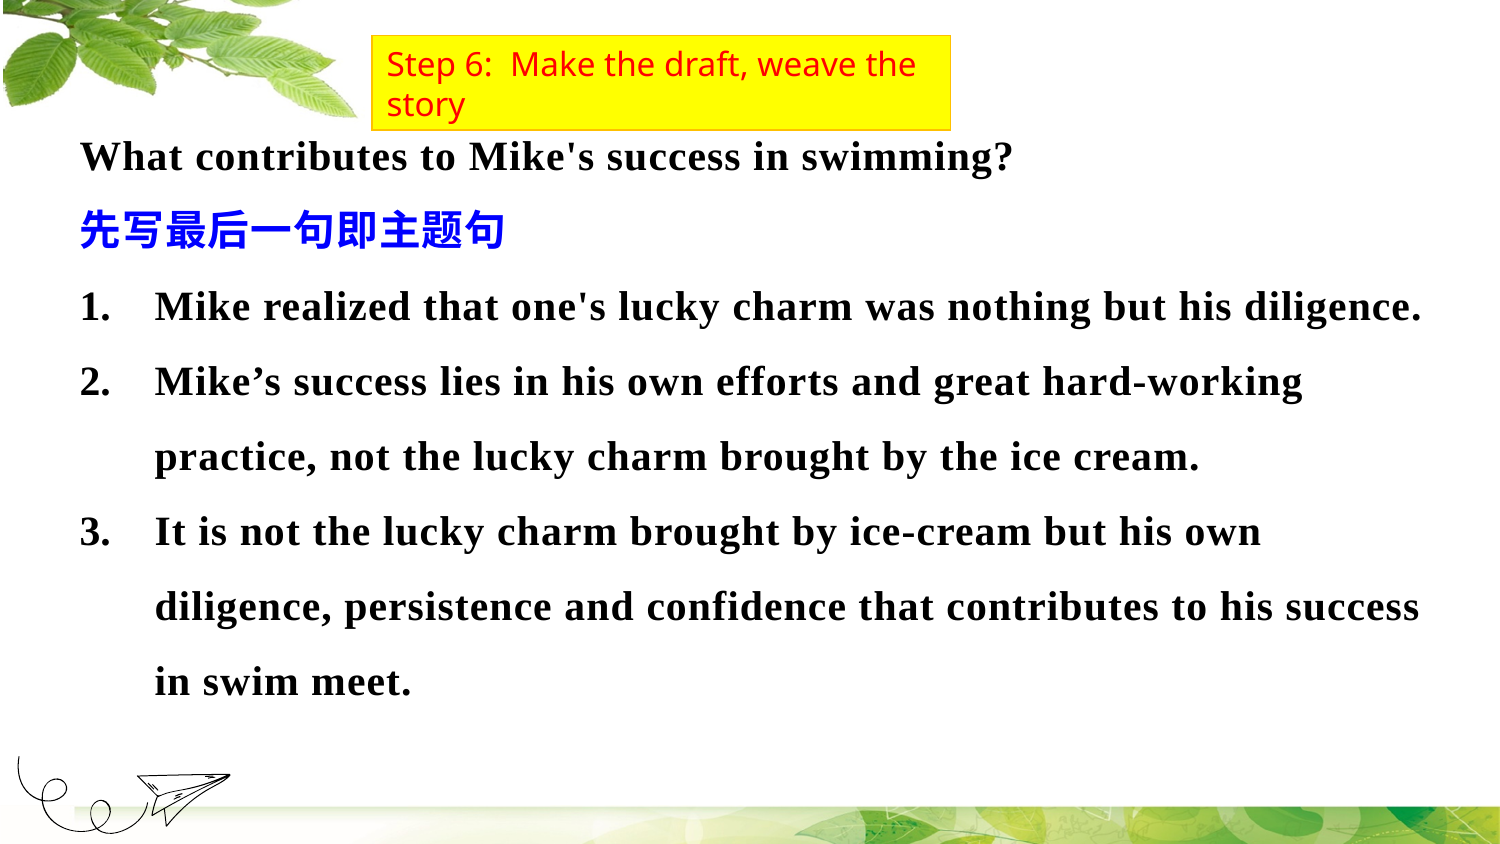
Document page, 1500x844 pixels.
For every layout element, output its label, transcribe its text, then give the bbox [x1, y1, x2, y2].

text_box Step 6: Make the draft, weave the story [371, 35, 951, 131]
picture [0, 0, 1500, 844]
text_box What contributes to Mike's success in swimming? 先写最后一句即主题句 Mike realized that one's lucky charm was nothing but his diligence. Mike’s success lies in his own efforts and great hard-working practice, not the lucky charm brought by the ice cream. It is not the lucky charm brought by ice-cream but his own diligence, persistence and confidence that contributes to his success in swim meet. [64, 96, 1459, 712]
